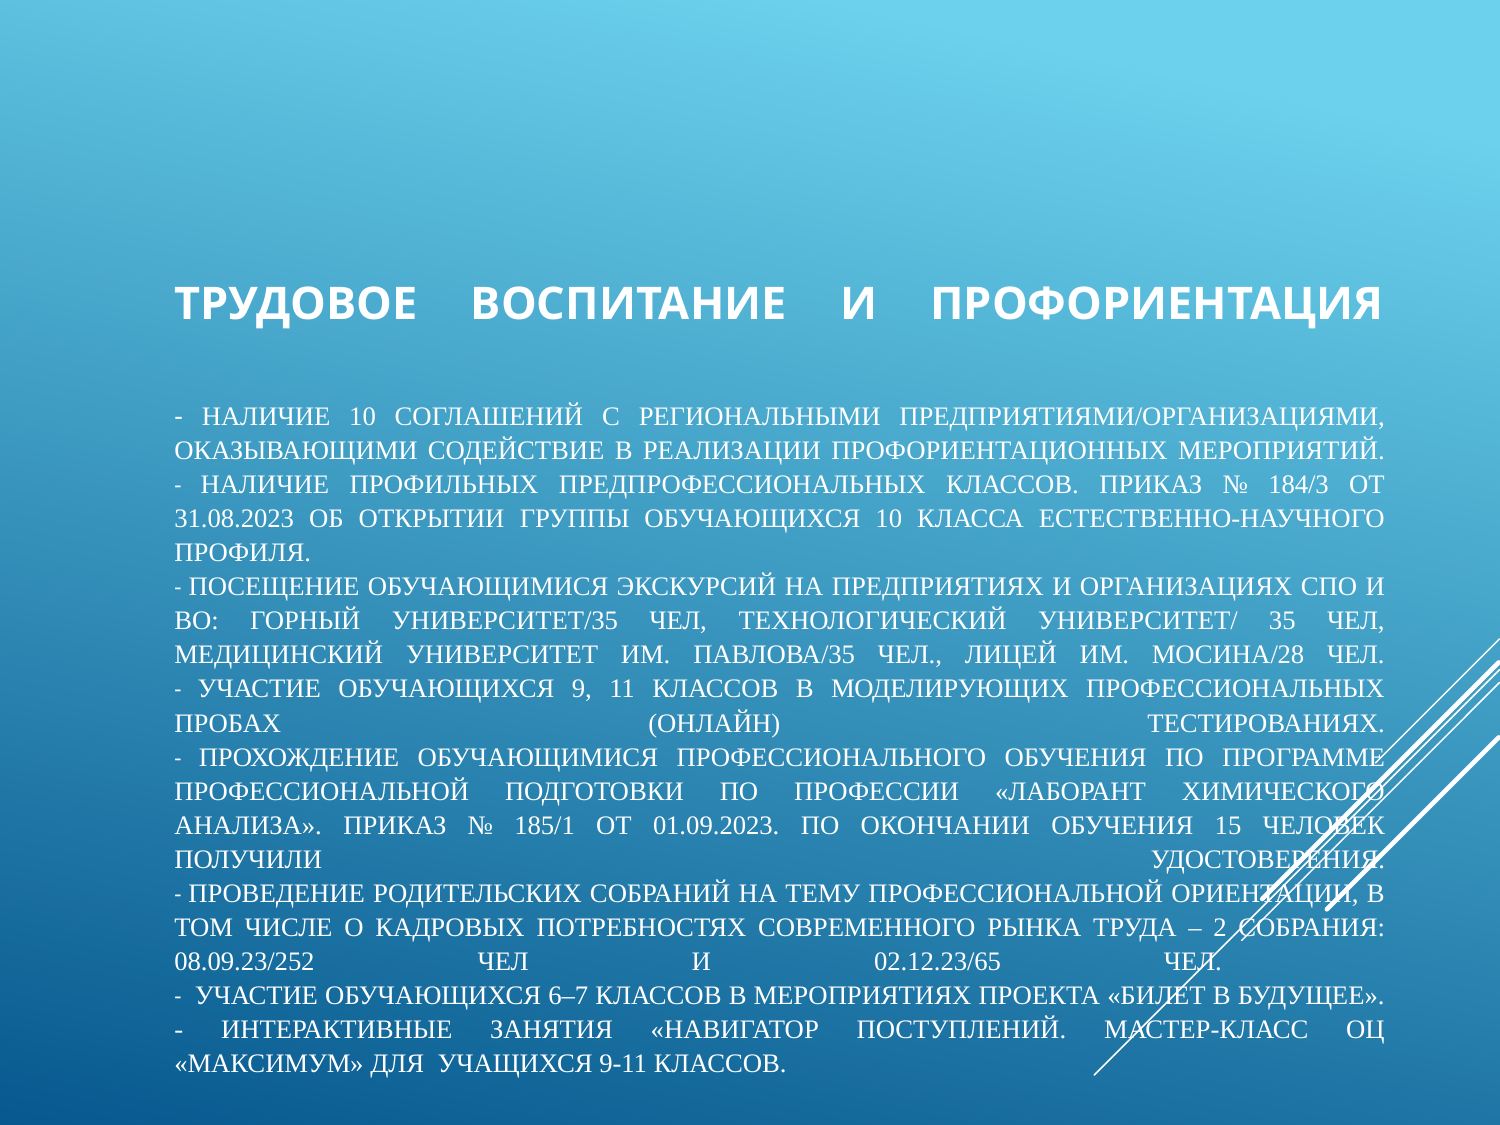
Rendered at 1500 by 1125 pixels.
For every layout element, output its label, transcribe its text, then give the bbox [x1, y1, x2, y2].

title Трудовое воспитание и профориентация - Наличие 10 соглашений с региональными предприятиями/организациями, оказывающими содействие в реализации профориентационных мероприятий. - Наличие профильных предпрофессиональных классов. Приказ № 184/3 от 31.08.2023 об открытии группы обучающихся 10 класса естественно-научного профиля. - Посещение обучающимися экскурсий на предприятиях и организациях СПО и ВО: Горный университет/35 чел, Технологический университет/ 35 чел, Медицинский университет им. Павлова/35 чел., лицей им. Мосина/28 чел. - Участие обучающихся 9, 11 классов в моделирующих профессиональных пробах (онлайн) тестированиях. - Прохождение обучающимися профессионального обучения по программе профессиональной подготовки по профессии «лаборант химического анализа». Приказ № 185/1 от 01.09.2023. По окончании обучения 15 человек получили удостоверения. - Проведение родительских собраний на тему профессиональной ориентации, в том числе о кадровых потребностях современного рынка труда – 2 собрания: 08.09.23/252 чел и 02.12.23/65 чел. - Участие обучающихся 6‒7 классов в мероприятиях проекта «Билет в будущее». - Интерактивные занятия «Навигатор поступлений. Мастер-класс ОЦ «Максимум» для учащихся 9-11 классов. [159, 208, 1399, 1086]
